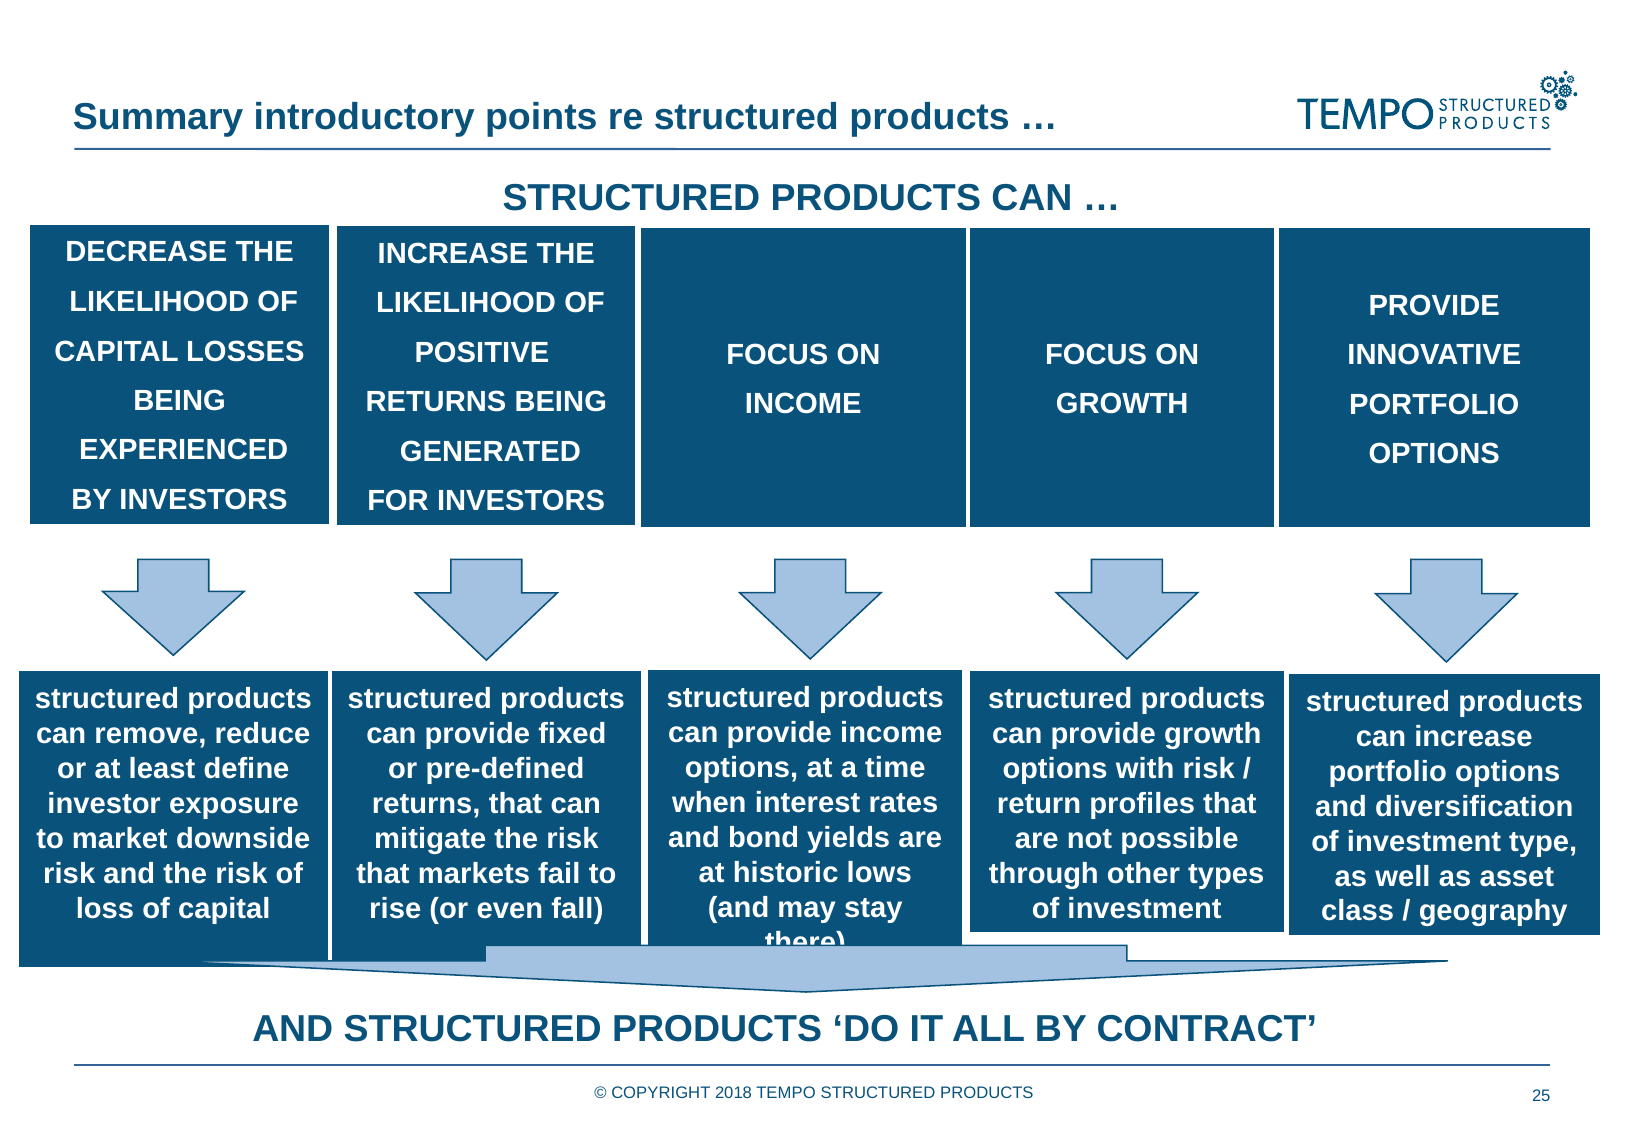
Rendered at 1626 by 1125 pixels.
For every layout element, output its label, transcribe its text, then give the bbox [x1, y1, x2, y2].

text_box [1279, 228, 1600, 938]
text_box [164, 945, 1448, 993]
text_box AND STRUCTURED PRODUCTS ‘DO IT ALL BY CONTRACT’ [186, 1003, 1385, 1050]
text_box STRUCTURED PRODUCTS CAN … [32, 172, 1591, 218]
text_box © COPYRIGHT 2018 TEMPO STRUCTURED PRODUCTS [579, 1074, 1050, 1110]
slide_number 25 [1447, 1082, 1551, 1107]
text_box Summary introductory points re structured products … [72, 92, 1408, 138]
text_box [643, 228, 966, 934]
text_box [970, 228, 1278, 935]
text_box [19, 225, 329, 935]
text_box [332, 226, 641, 935]
